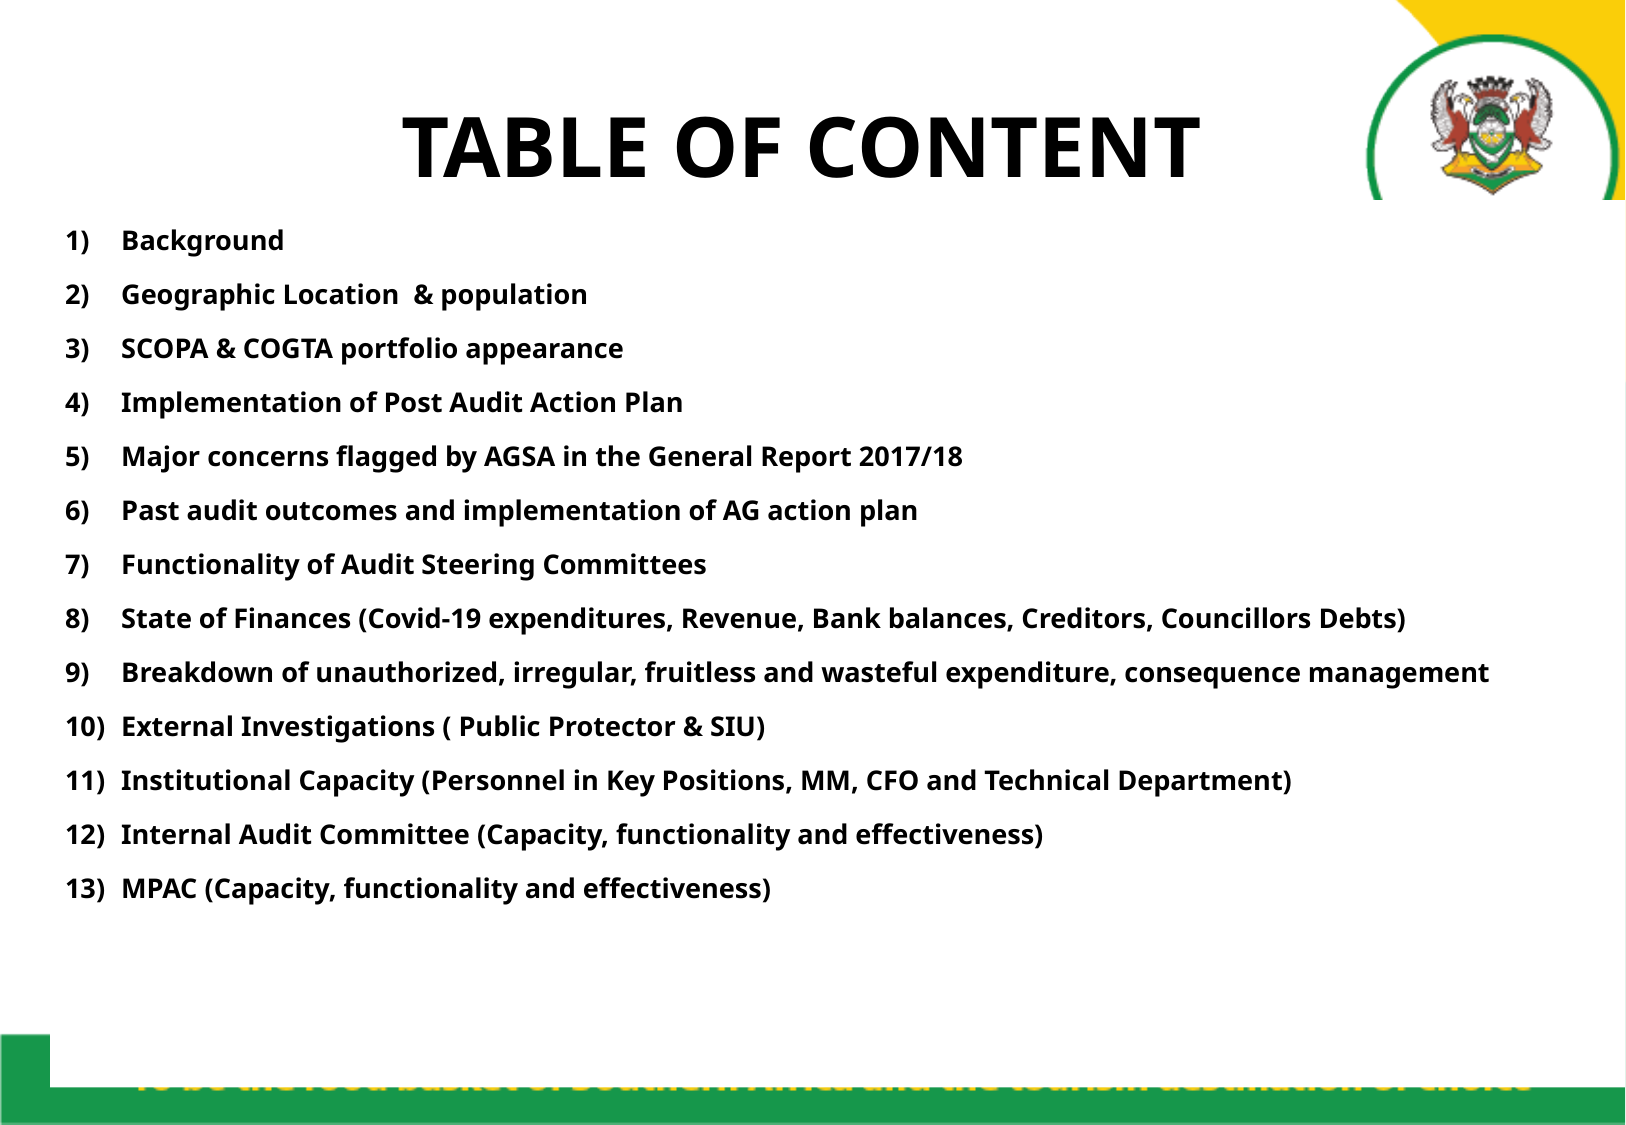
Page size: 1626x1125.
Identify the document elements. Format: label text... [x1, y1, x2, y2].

title TABLE OF CONTENT [137, 24, 1488, 200]
picture [0, 0, 1626, 1125]
list Background Geographic Location & population SCOPA & COGTA portfolio appearance Implementation of Post Audit Action Plan Major concerns flagged by AGSA in the General Report 2017/18 Past audit outcomes and implementation of AG action plan Functionality of Audit Steering Committees State of Finances (Covid-19 expenditures, Revenue, Bank balances, Creditors, Councillors Debts) Breakdown of unauthorized, irregular, fruitless and wasteful expenditure, consequence management External Investigations ( Public Protector & SIU) Institutional Capacity (Personnel in Key Positions, MM, CFO and Technical Department) Internal Audit Committee (Capacity, functionality and effectiveness) MPAC (Capacity, functionality and effectiveness) [50, 200, 1625, 1088]
